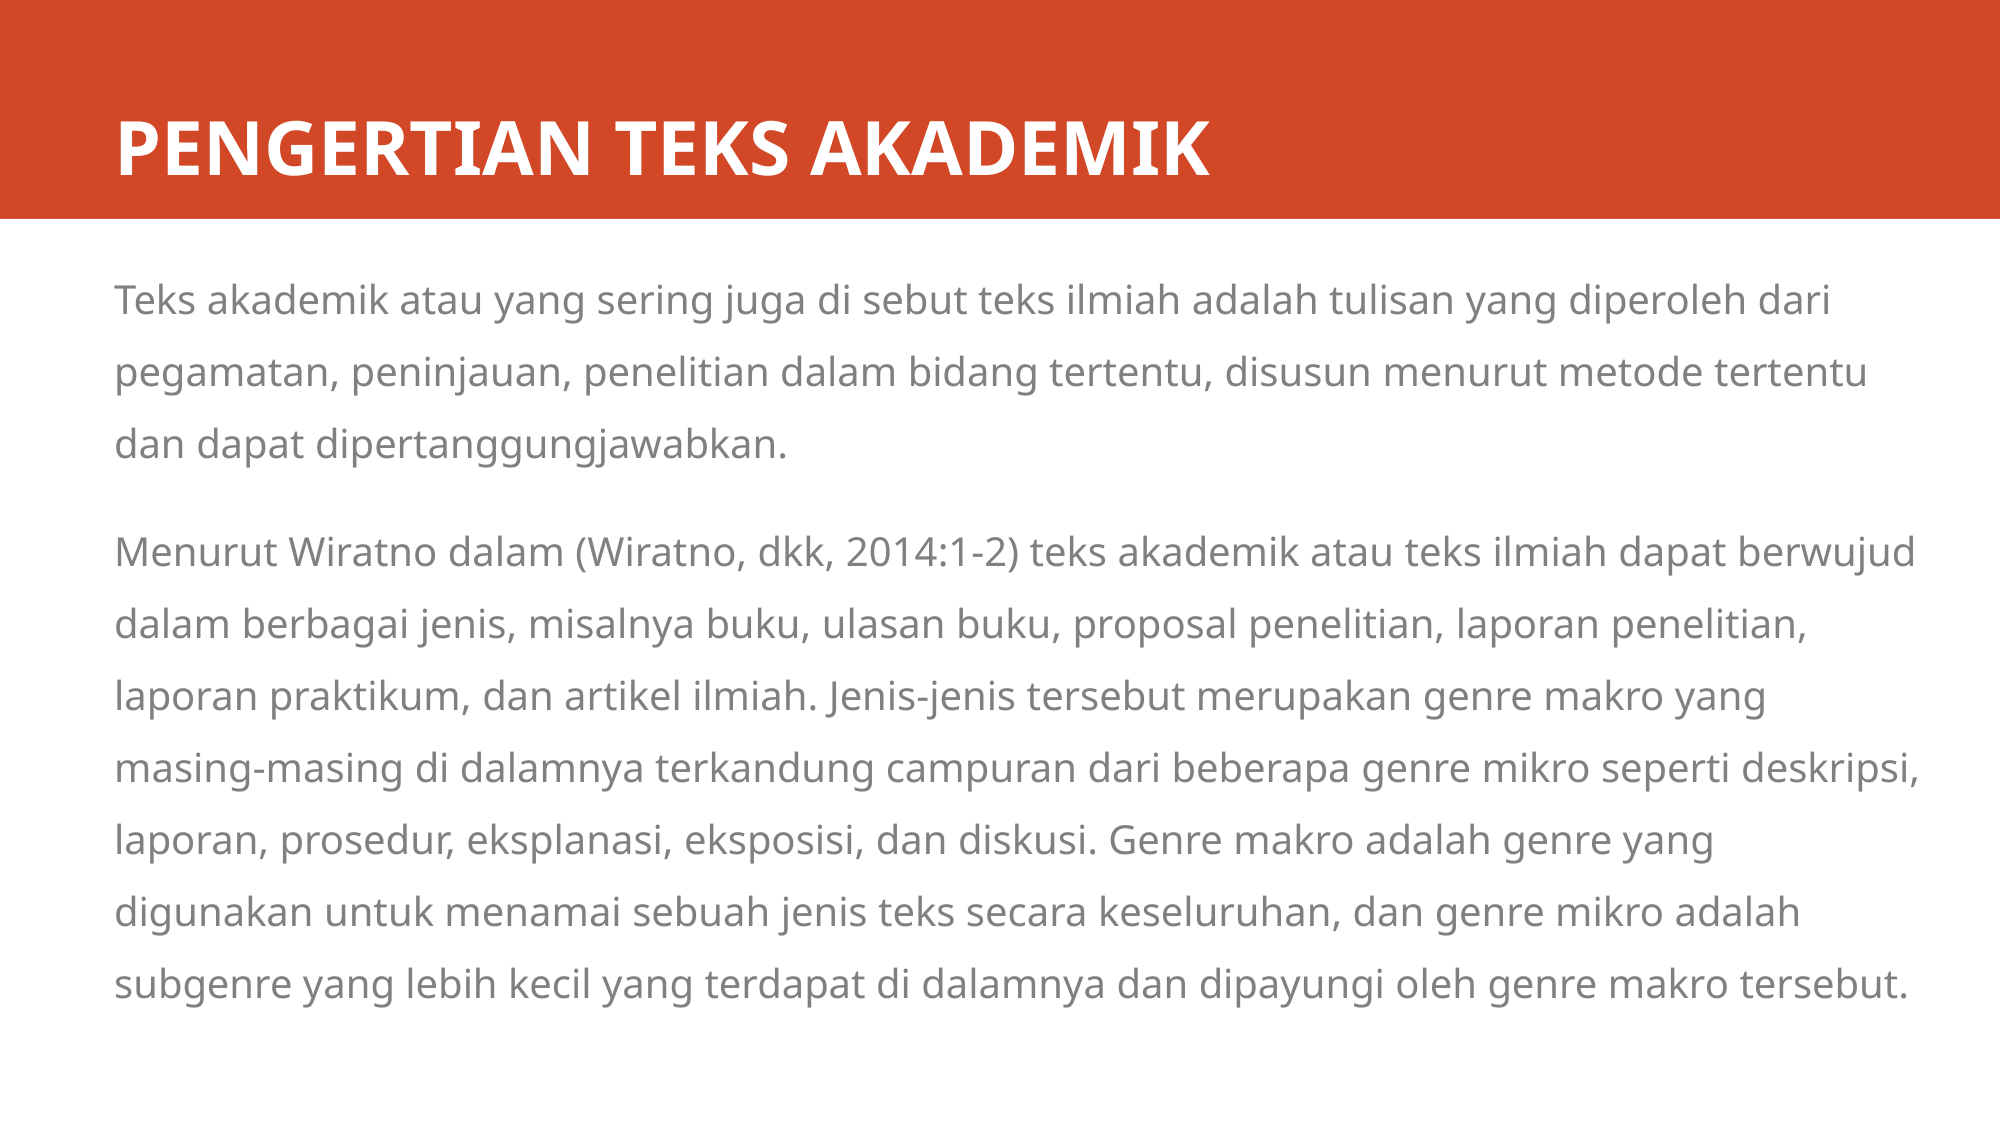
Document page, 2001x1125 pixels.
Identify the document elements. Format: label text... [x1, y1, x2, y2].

list Teks akademik atau yang sering juga di sebut teks ilmiah adalah tulisan yang diperoleh dari pegamatan, peninjauan, penelitian dalam bidang tertentu, disusun menurut metode tertentu dan dapat dipertanggungjawabkan. Menurut Wiratno dalam (Wiratno, dkk, 2014:1-2) teks akademik atau teks ilmiah dapat berwujud dalam berbagai jenis, misalnya buku, ulasan buku, proposal penelitian, laporan penelitian, laporan praktikum, dan artikel ilmiah. Jenis-jenis tersebut merupakan genre makro yang masing-masing di dalamnya terkandung campuran dari beberapa genre mikro seperti deskripsi, laporan, prosedur, eksplanasi, eksposisi, dan diskusi. Genre makro adalah genre yang digunakan untuk menamai sebuah jenis teks secara keseluruhan, dan genre mikro adalah subgenre yang lebih kecil yang terdapat di dalamnya dan dipayungi oleh genre makro tersebut. [99, 243, 1940, 1080]
title PENGERTIAN TEKS AKADEMIK [99, 0, 1863, 199]
